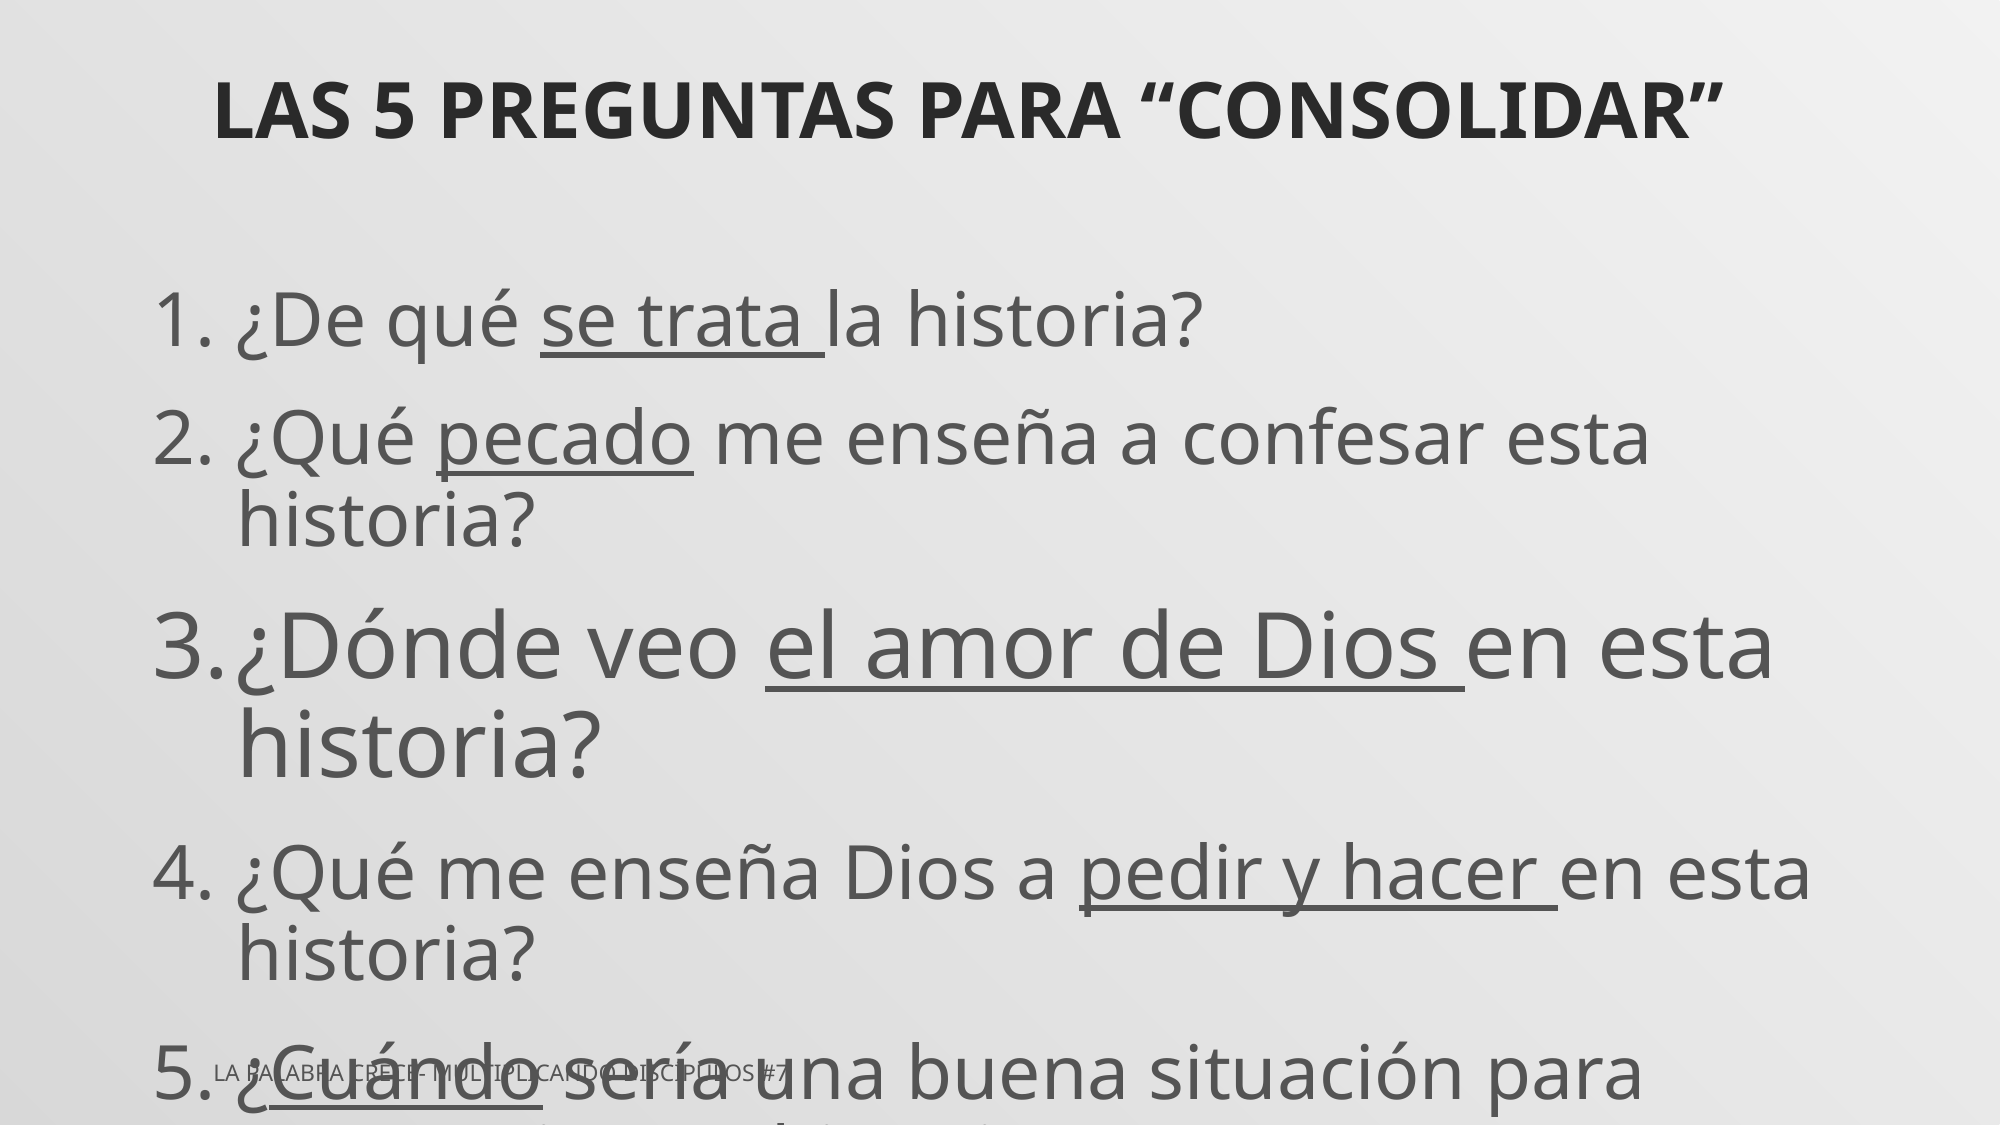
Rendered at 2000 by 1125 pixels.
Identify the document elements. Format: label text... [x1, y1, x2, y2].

list ¿De qué se trata la historia? ¿Qué pecado me enseña a confesar esta historia? ¿Dónde veo el amor de Dios en esta historia? ¿Qué me enseña Dios a pedir y hacer en esta historia? ¿Cuándo sería una buena situación para compartir esta historia? [137, 274, 1900, 1088]
title LAS 5 PREGUNTAS PARA “CONSOLIDAR” [137, 45, 1800, 163]
footer LA PALABRA CRECE- MULTIPLICANDO DISCÍPULOS #7 [198, 1057, 1288, 1088]
